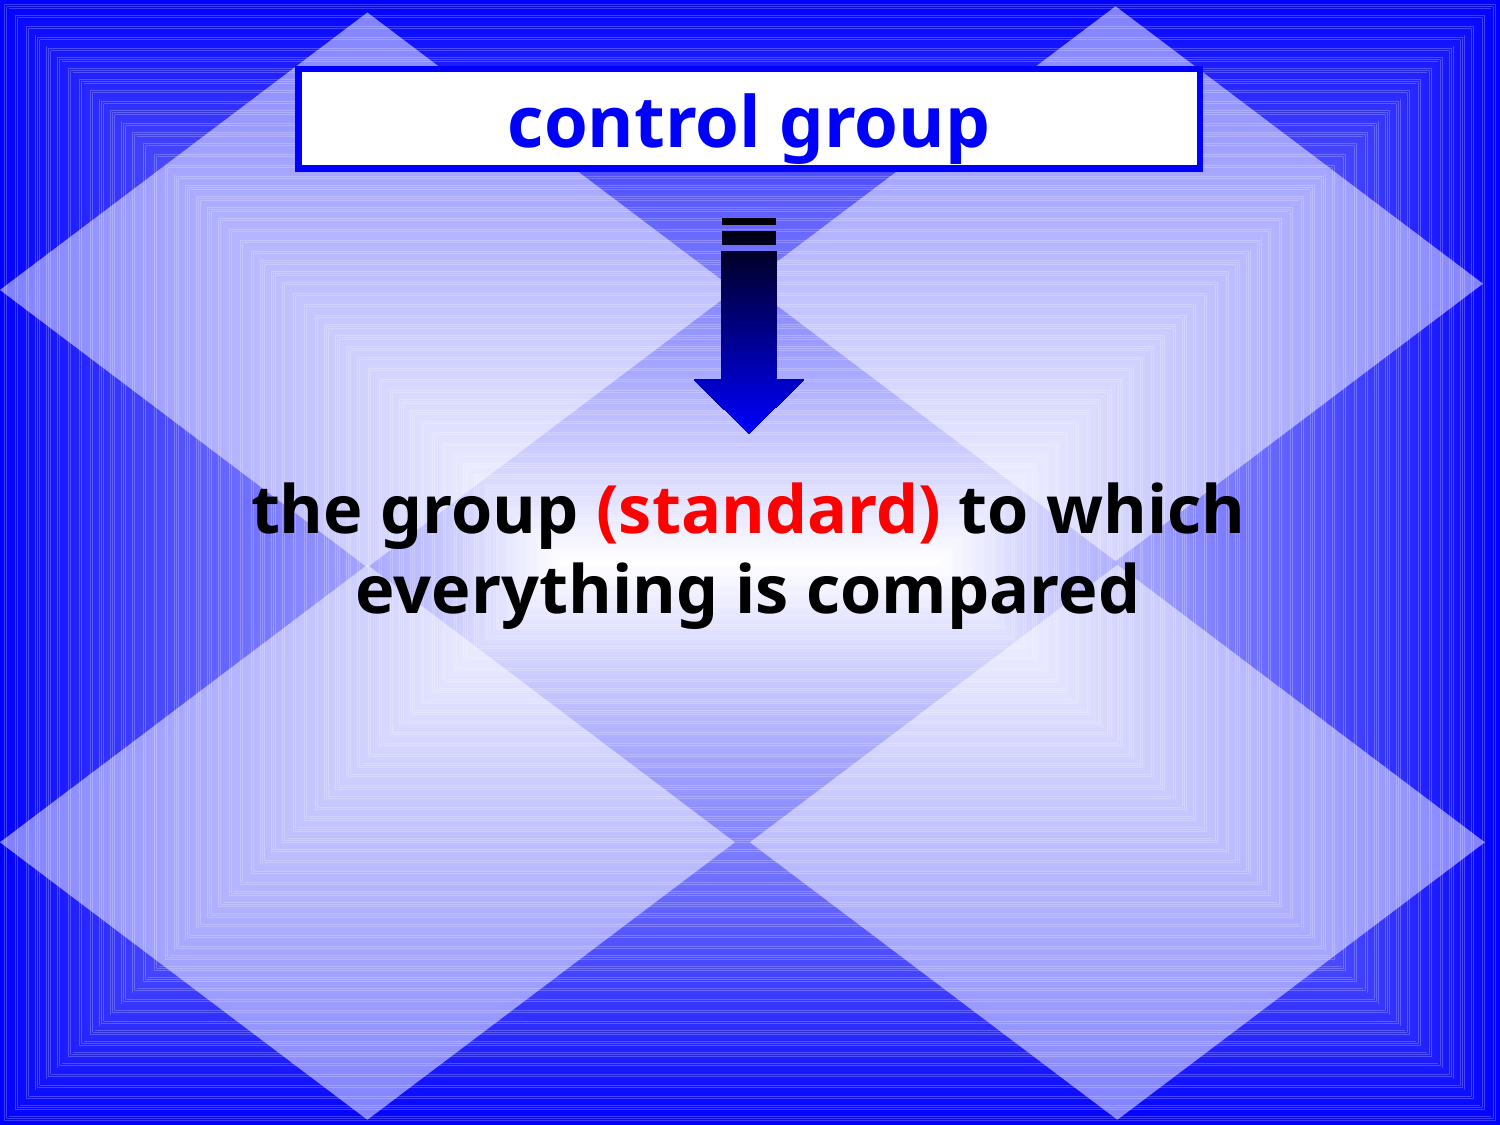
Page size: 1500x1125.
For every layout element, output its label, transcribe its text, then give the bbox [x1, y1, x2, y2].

text_box control group [298, 68, 1200, 169]
text_box [694, 251, 804, 434]
text_box the group (standard) to which everything is compared [131, 459, 1365, 635]
text_box [721, 231, 777, 245]
text_box [721, 217, 777, 225]
